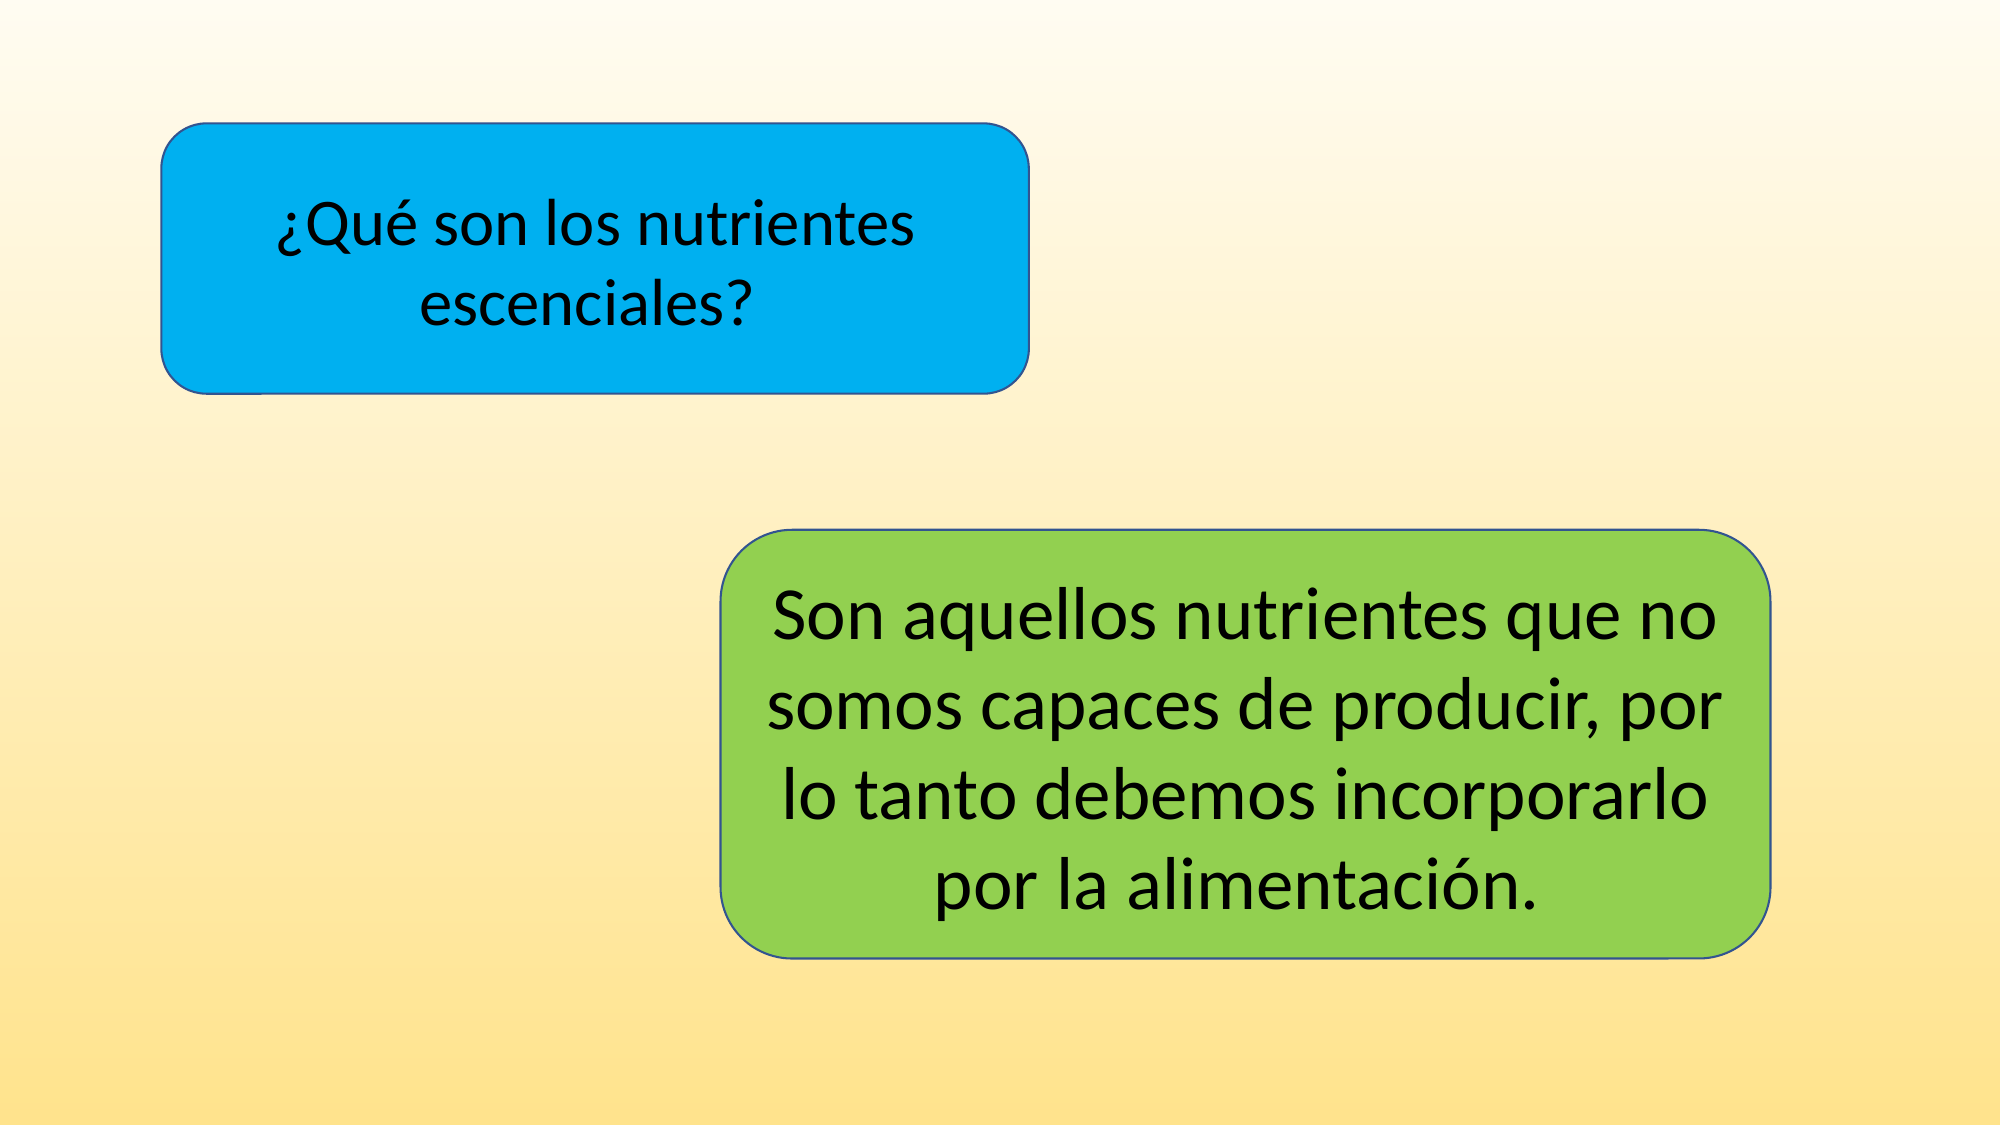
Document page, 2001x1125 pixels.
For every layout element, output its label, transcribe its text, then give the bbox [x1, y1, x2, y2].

text_box ¿Qué son los nutrientes escenciales? [160, 122, 1030, 395]
text_box Son aquellos nutrientes que no somos capaces de producir, por lo tanto debemos incorporarlo por la alimentación. [719, 528, 1772, 960]
